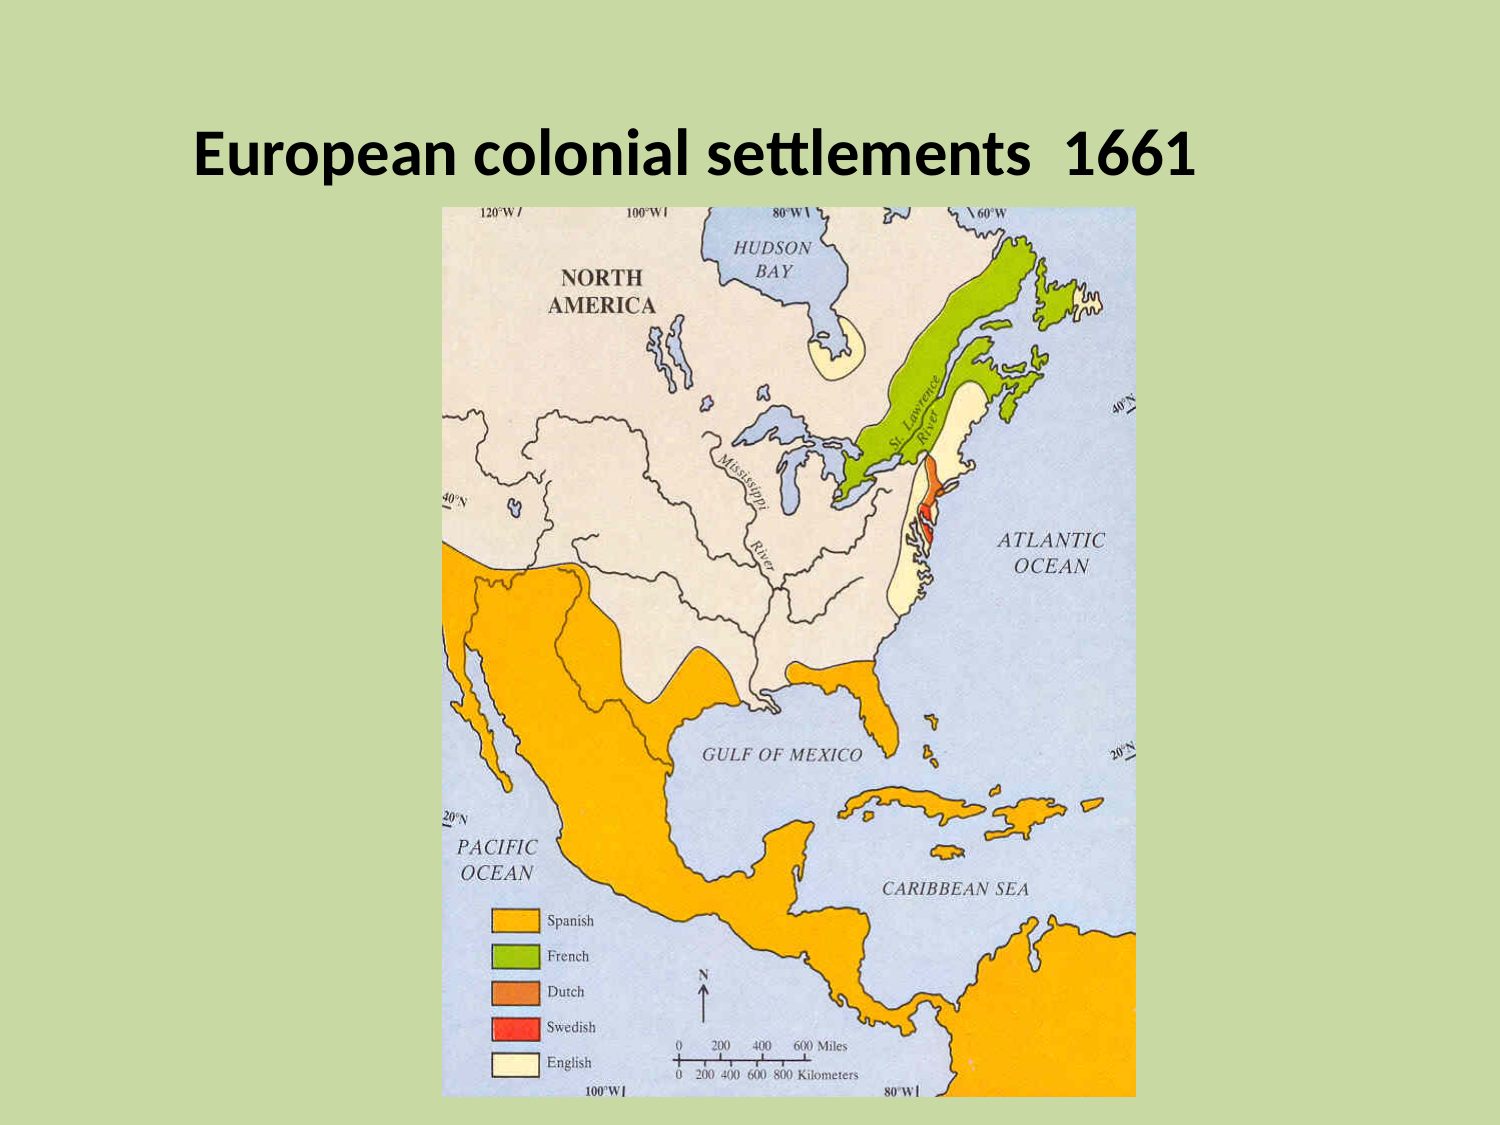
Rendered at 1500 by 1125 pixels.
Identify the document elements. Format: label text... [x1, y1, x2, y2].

picture [442, 207, 1137, 1097]
title European colonial settlements 1661 [75, 45, 1425, 233]
